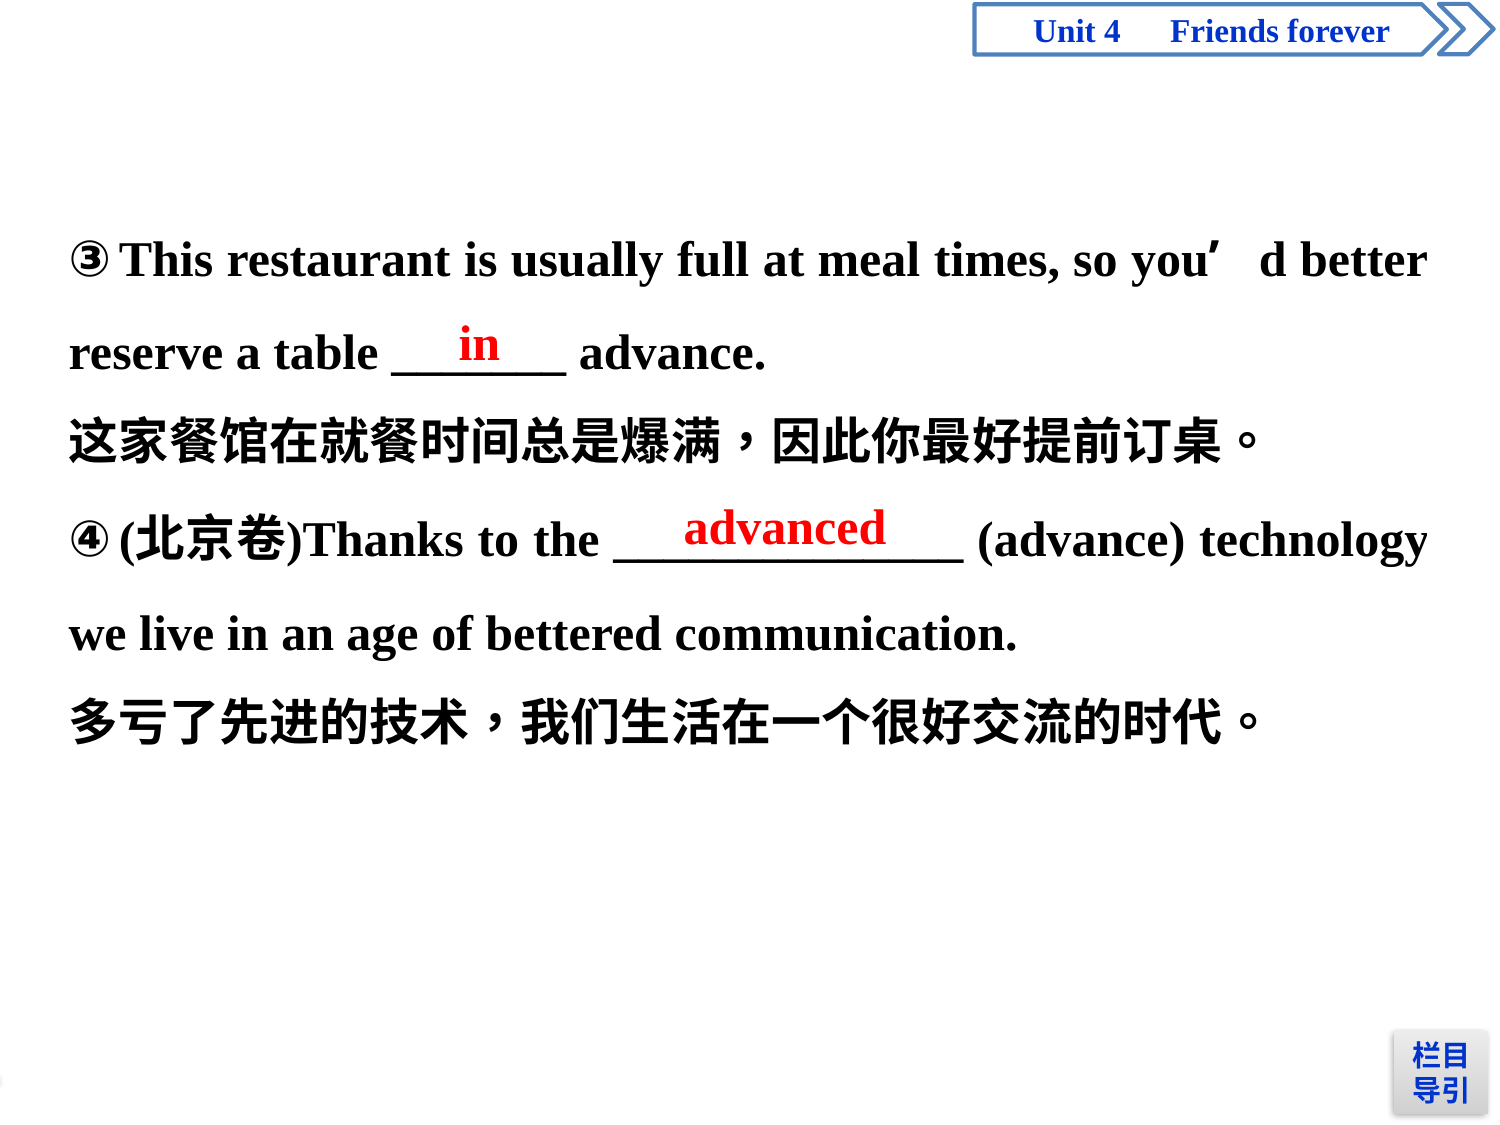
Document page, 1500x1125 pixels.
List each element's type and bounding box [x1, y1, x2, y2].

text_box [68, 226, 1428, 788]
